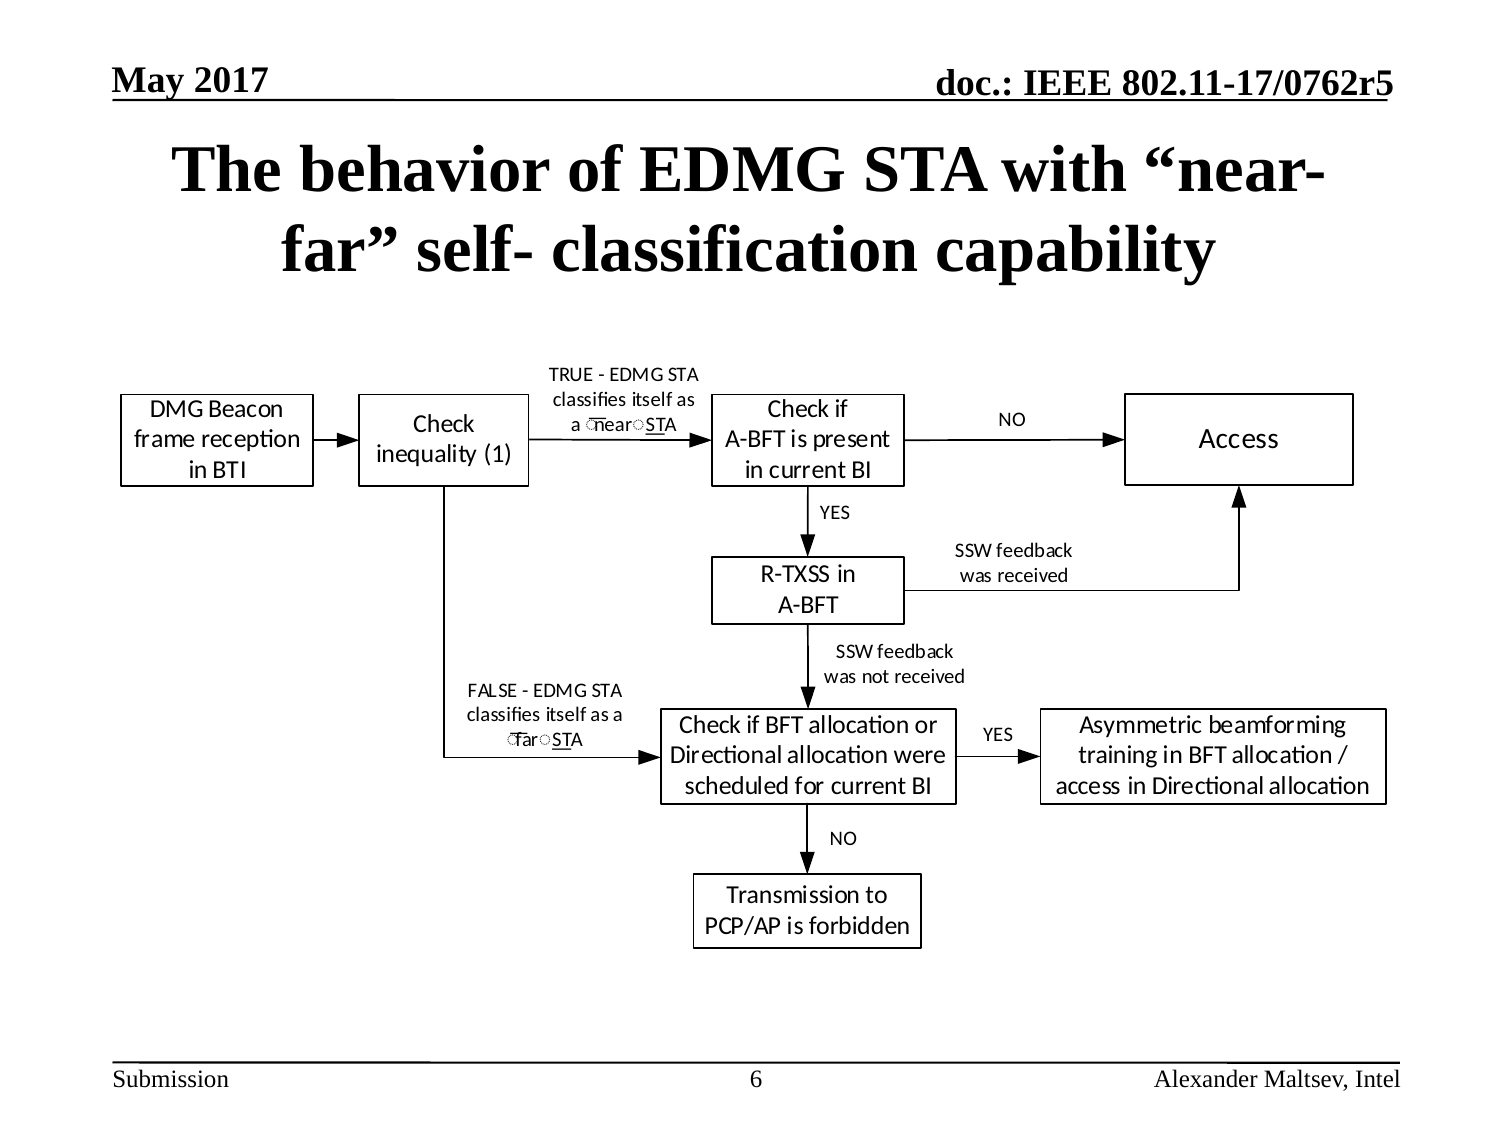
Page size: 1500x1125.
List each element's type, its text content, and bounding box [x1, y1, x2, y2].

picture [117, 353, 1388, 954]
footer Alexander Maltsev, Intel [878, 1061, 1402, 1093]
slide_number 6 [712, 1061, 800, 1123]
title The behavior of EDMG STA with “near-far” self- classification capability [112, 131, 1388, 278]
